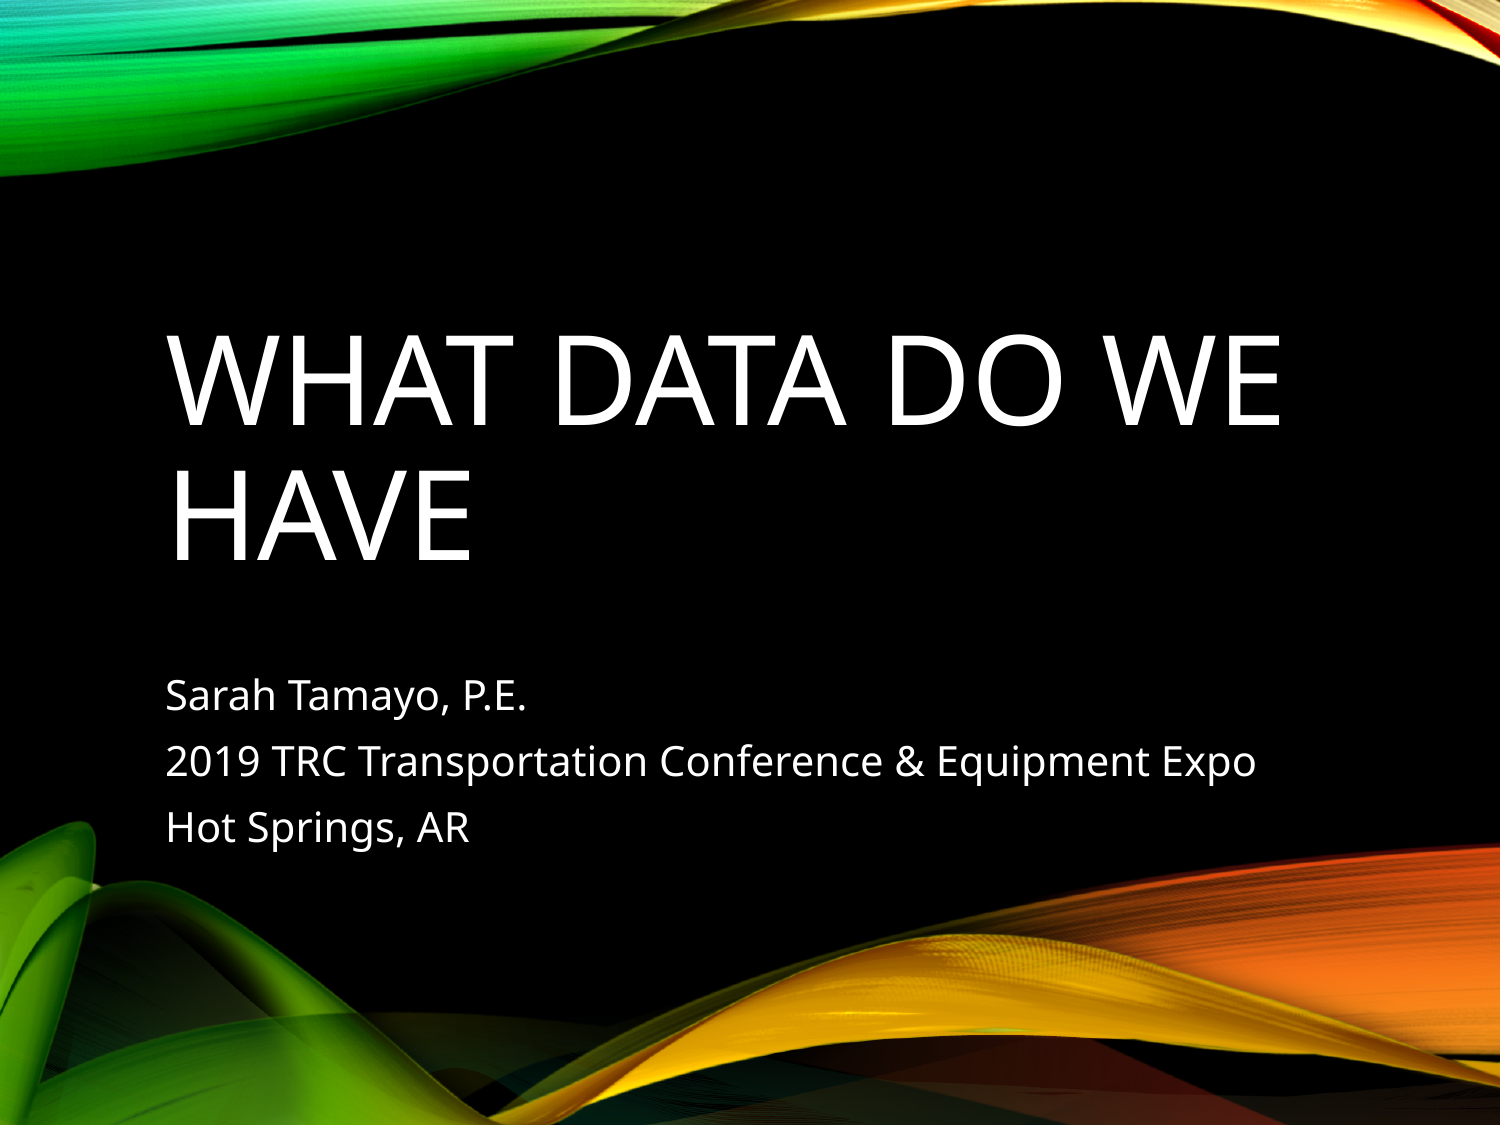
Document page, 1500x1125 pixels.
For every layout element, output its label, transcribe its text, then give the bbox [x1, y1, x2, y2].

subtitle Sarah Tamayo, P.E. 2019 TRC Transportation Conference & Equipment Expo Hot Springs, AR [150, 595, 1350, 878]
picture [0, 819, 1500, 1125]
title What Data do we have [150, 295, 1350, 595]
picture [0, 0, 1500, 178]
